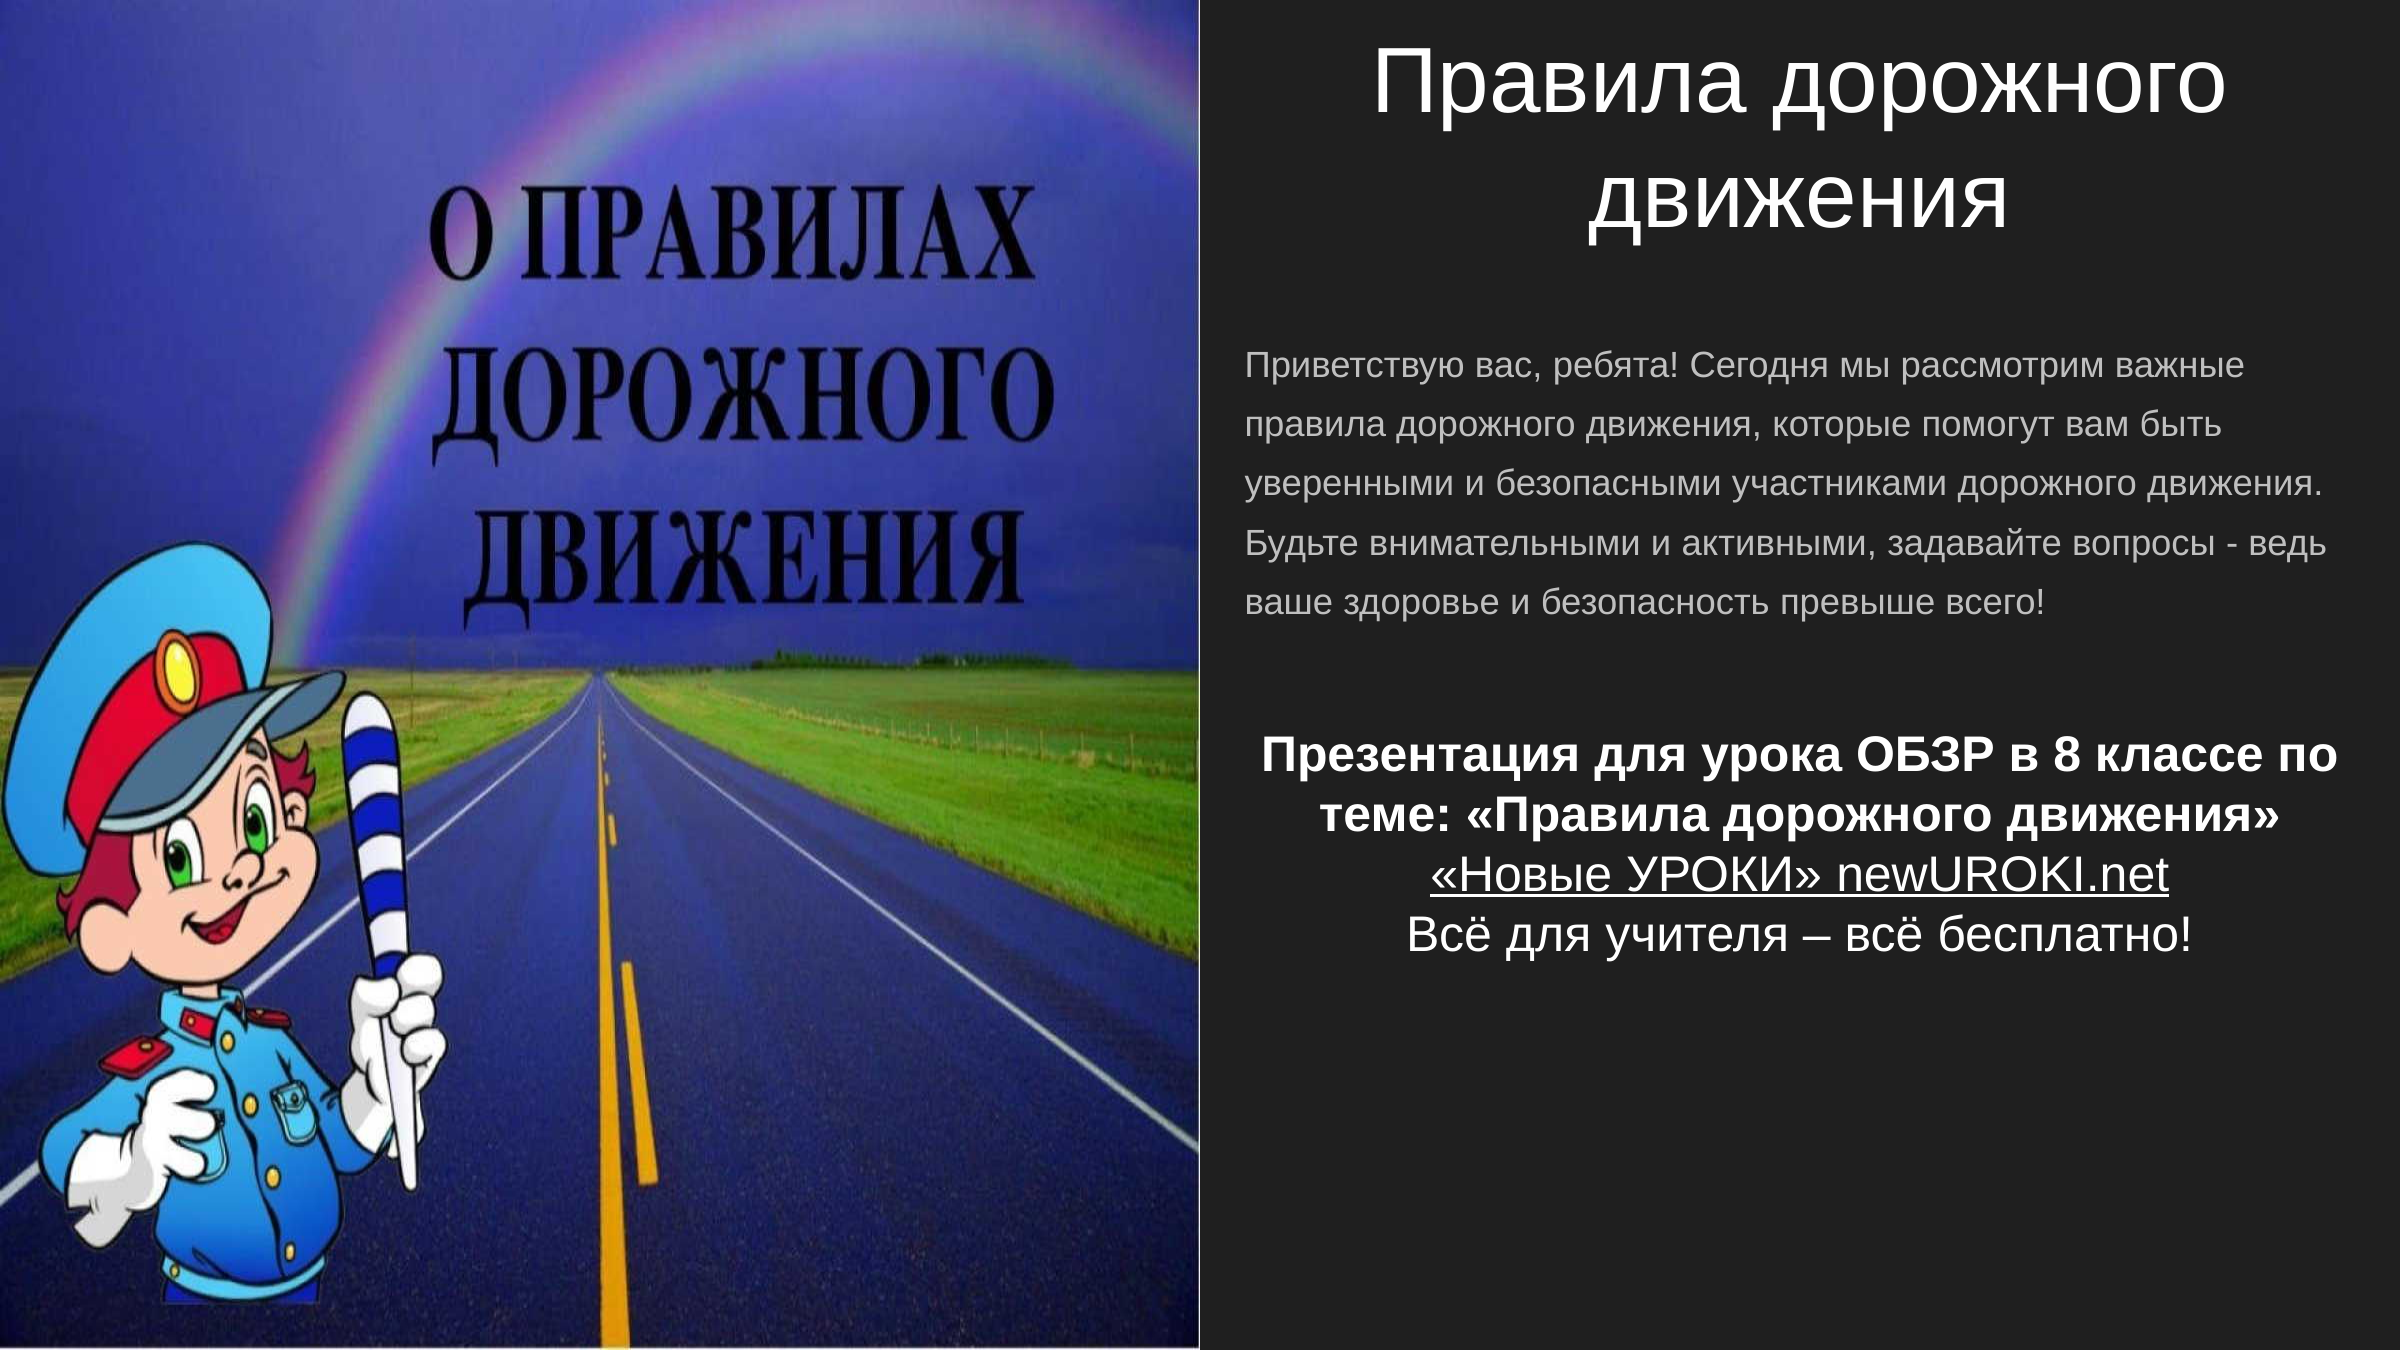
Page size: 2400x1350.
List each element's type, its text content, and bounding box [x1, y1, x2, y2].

text_box Приветствую вас, ребята! Сегодня мы рассмотрим важные правила дорожного движения, которые помогут вам быть уверенными и безопасными участниками дорожного движения. Будьте внимательными и активными, задавайте вопросы - ведь ваше здоровье и безопасность превыше всего! [1244, 325, 2359, 644]
text_box Презентация для урока ОБЗР в 8 классе по теме: «Правила дорожного движения» «Новые УРОКИ» newUROKI.net Всё для учителя – всё бесплатно! [1200, 714, 2400, 1029]
picture [0, 0, 1200, 1350]
text_box Правила дорожного движения [1200, 15, 2400, 248]
